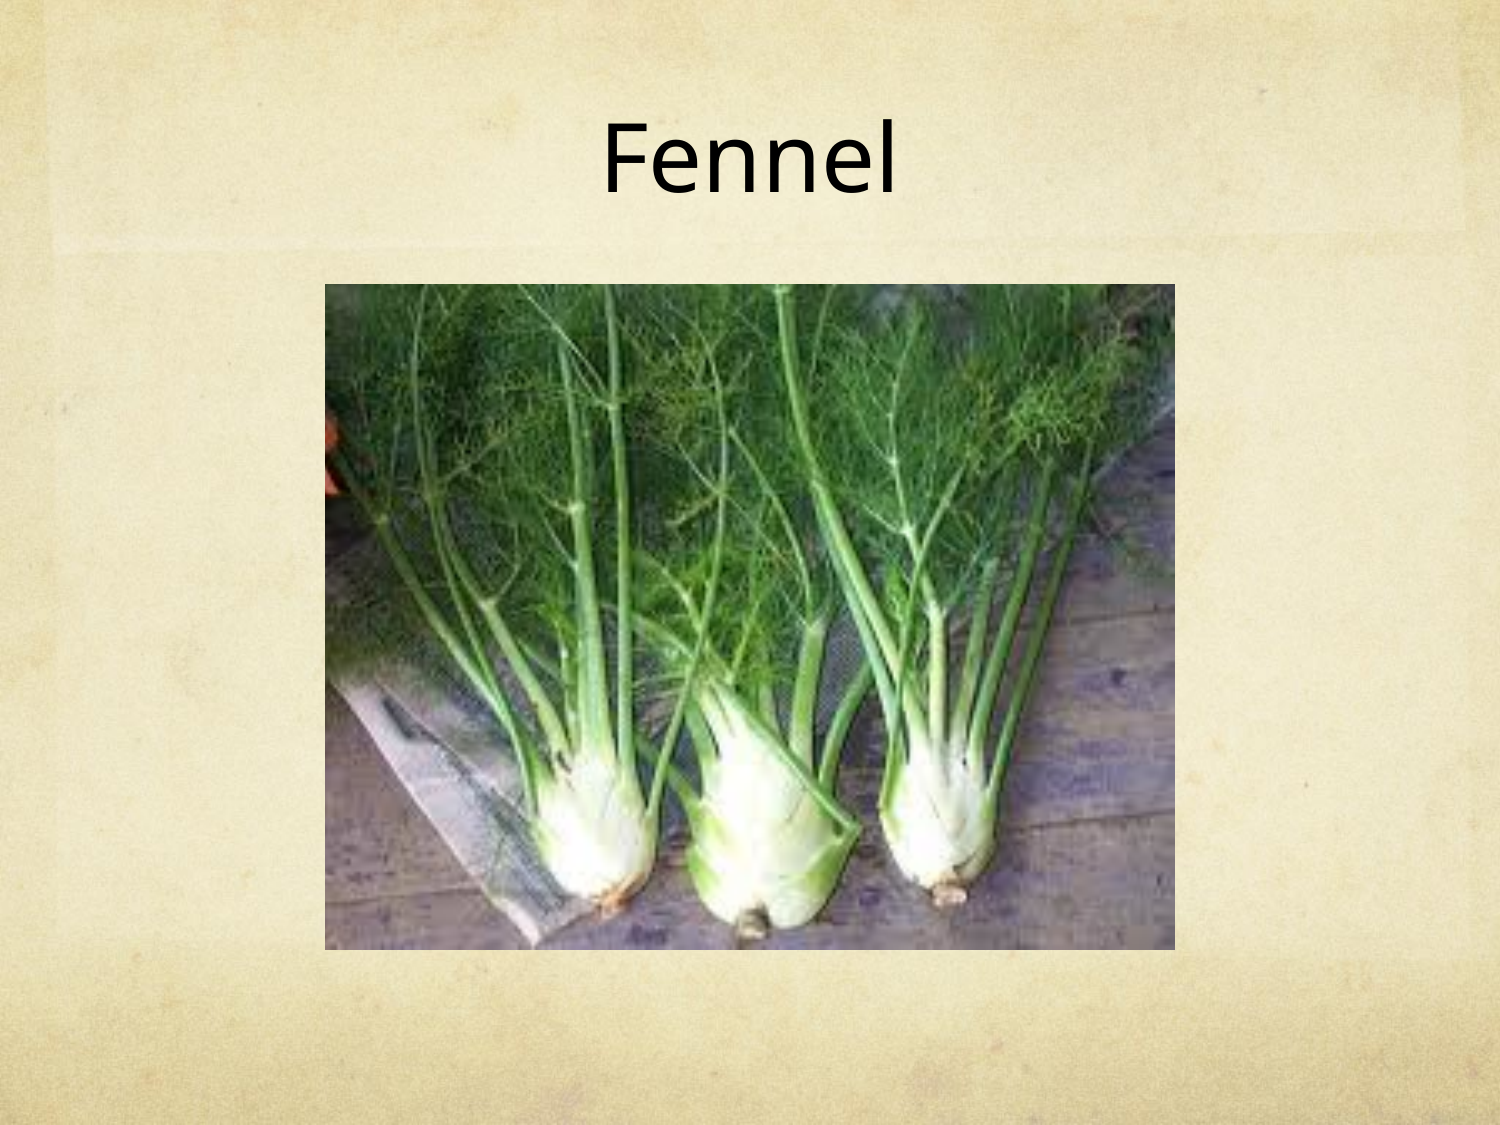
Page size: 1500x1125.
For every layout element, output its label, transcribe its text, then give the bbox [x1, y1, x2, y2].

picture [0, 0, 1500, 1125]
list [149, 284, 1351, 951]
title Fennel [150, 82, 1350, 225]
